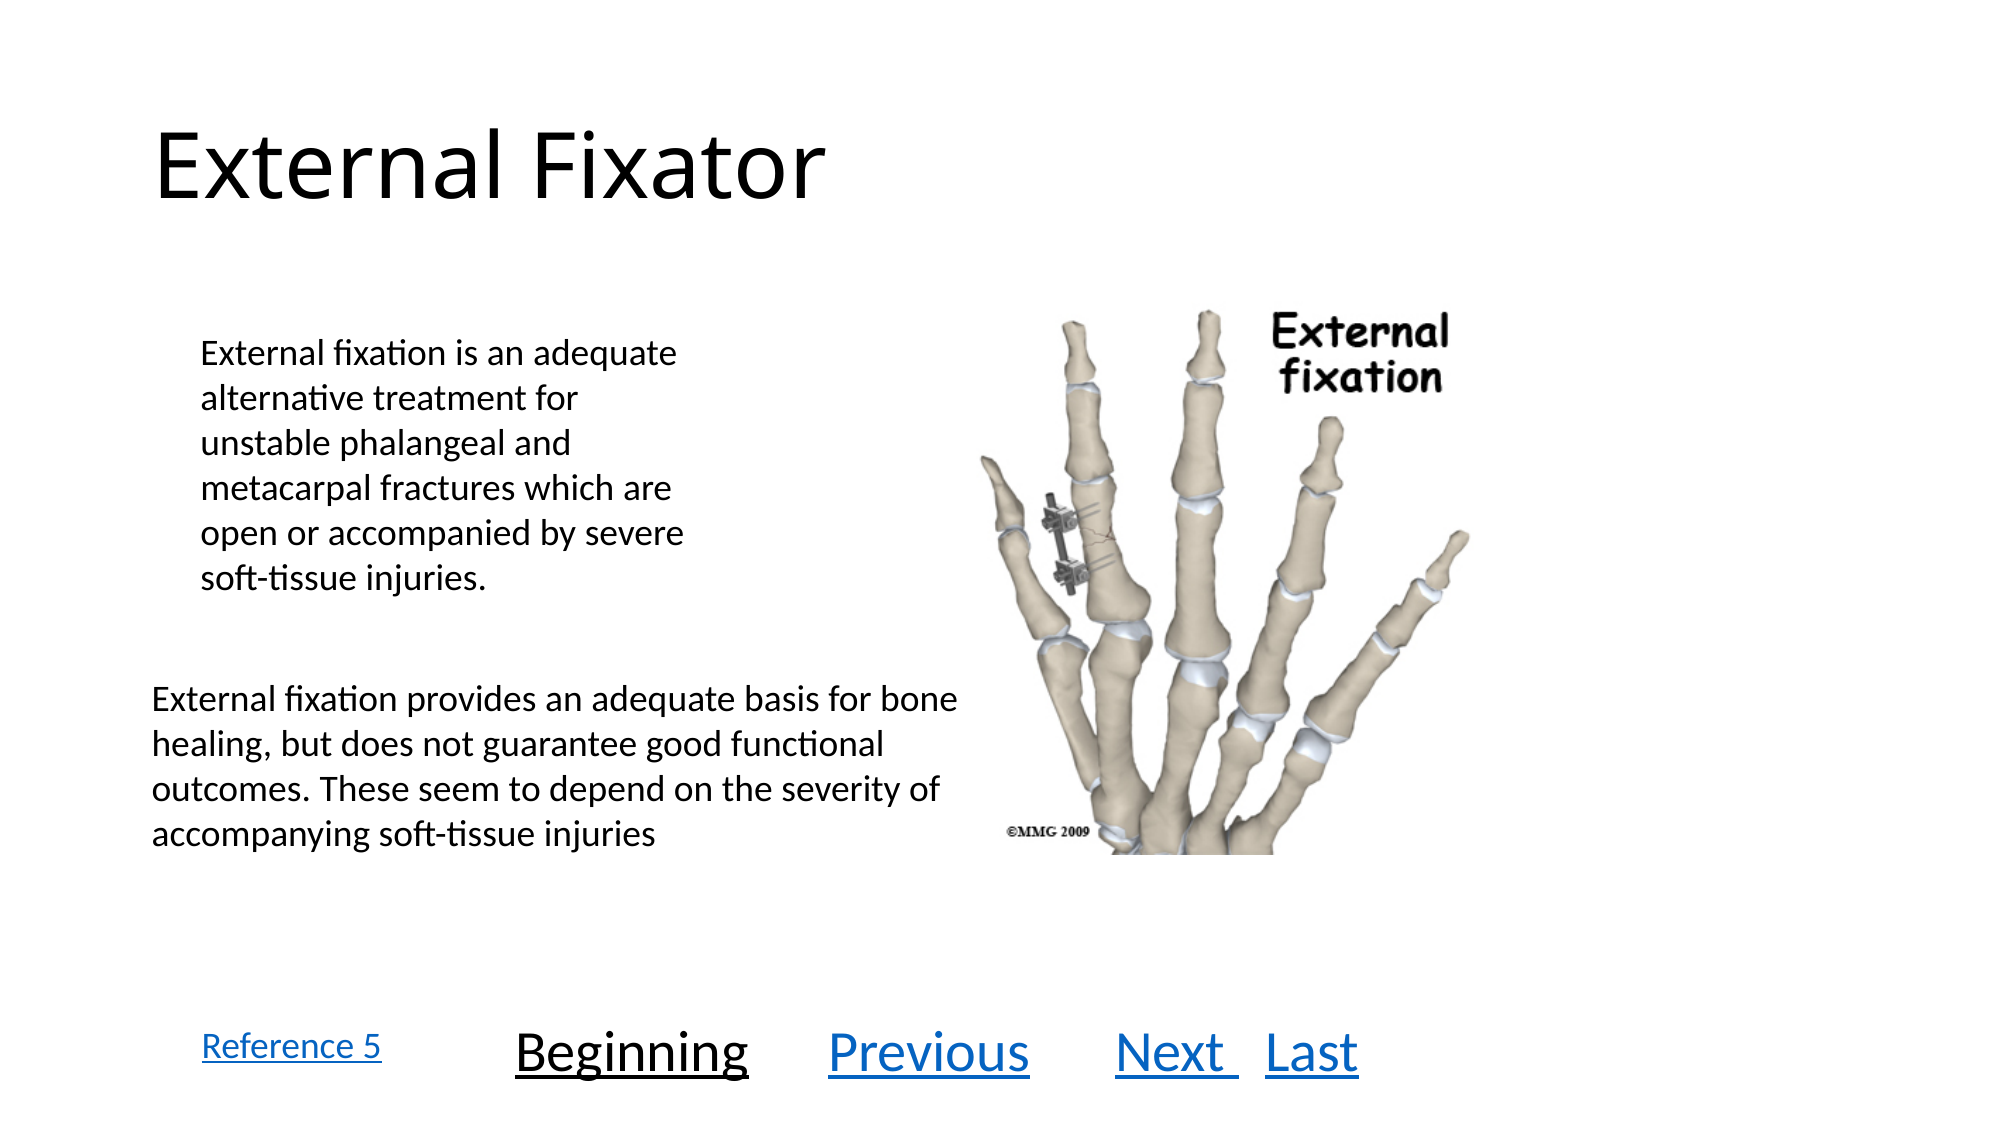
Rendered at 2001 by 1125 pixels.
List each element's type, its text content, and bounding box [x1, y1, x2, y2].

text_box External fixation is an adequate alternative treatment for unstable phalangeal and metacarpal fractures which are open or accompanied by severe soft-tissue injuries. [185, 320, 748, 606]
title External Fixator [137, 59, 1863, 278]
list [932, 291, 1496, 855]
text_box Beginning Previous Next Last [499, 1013, 2000, 1125]
text_box External fixation provides an adequate basis for bone healing, but does not guarantee good functional outcomes. These seem to depend on the severity of accompanying soft-tissue injuries [136, 666, 1000, 862]
text_box Reference 5 [186, 1013, 397, 1073]
